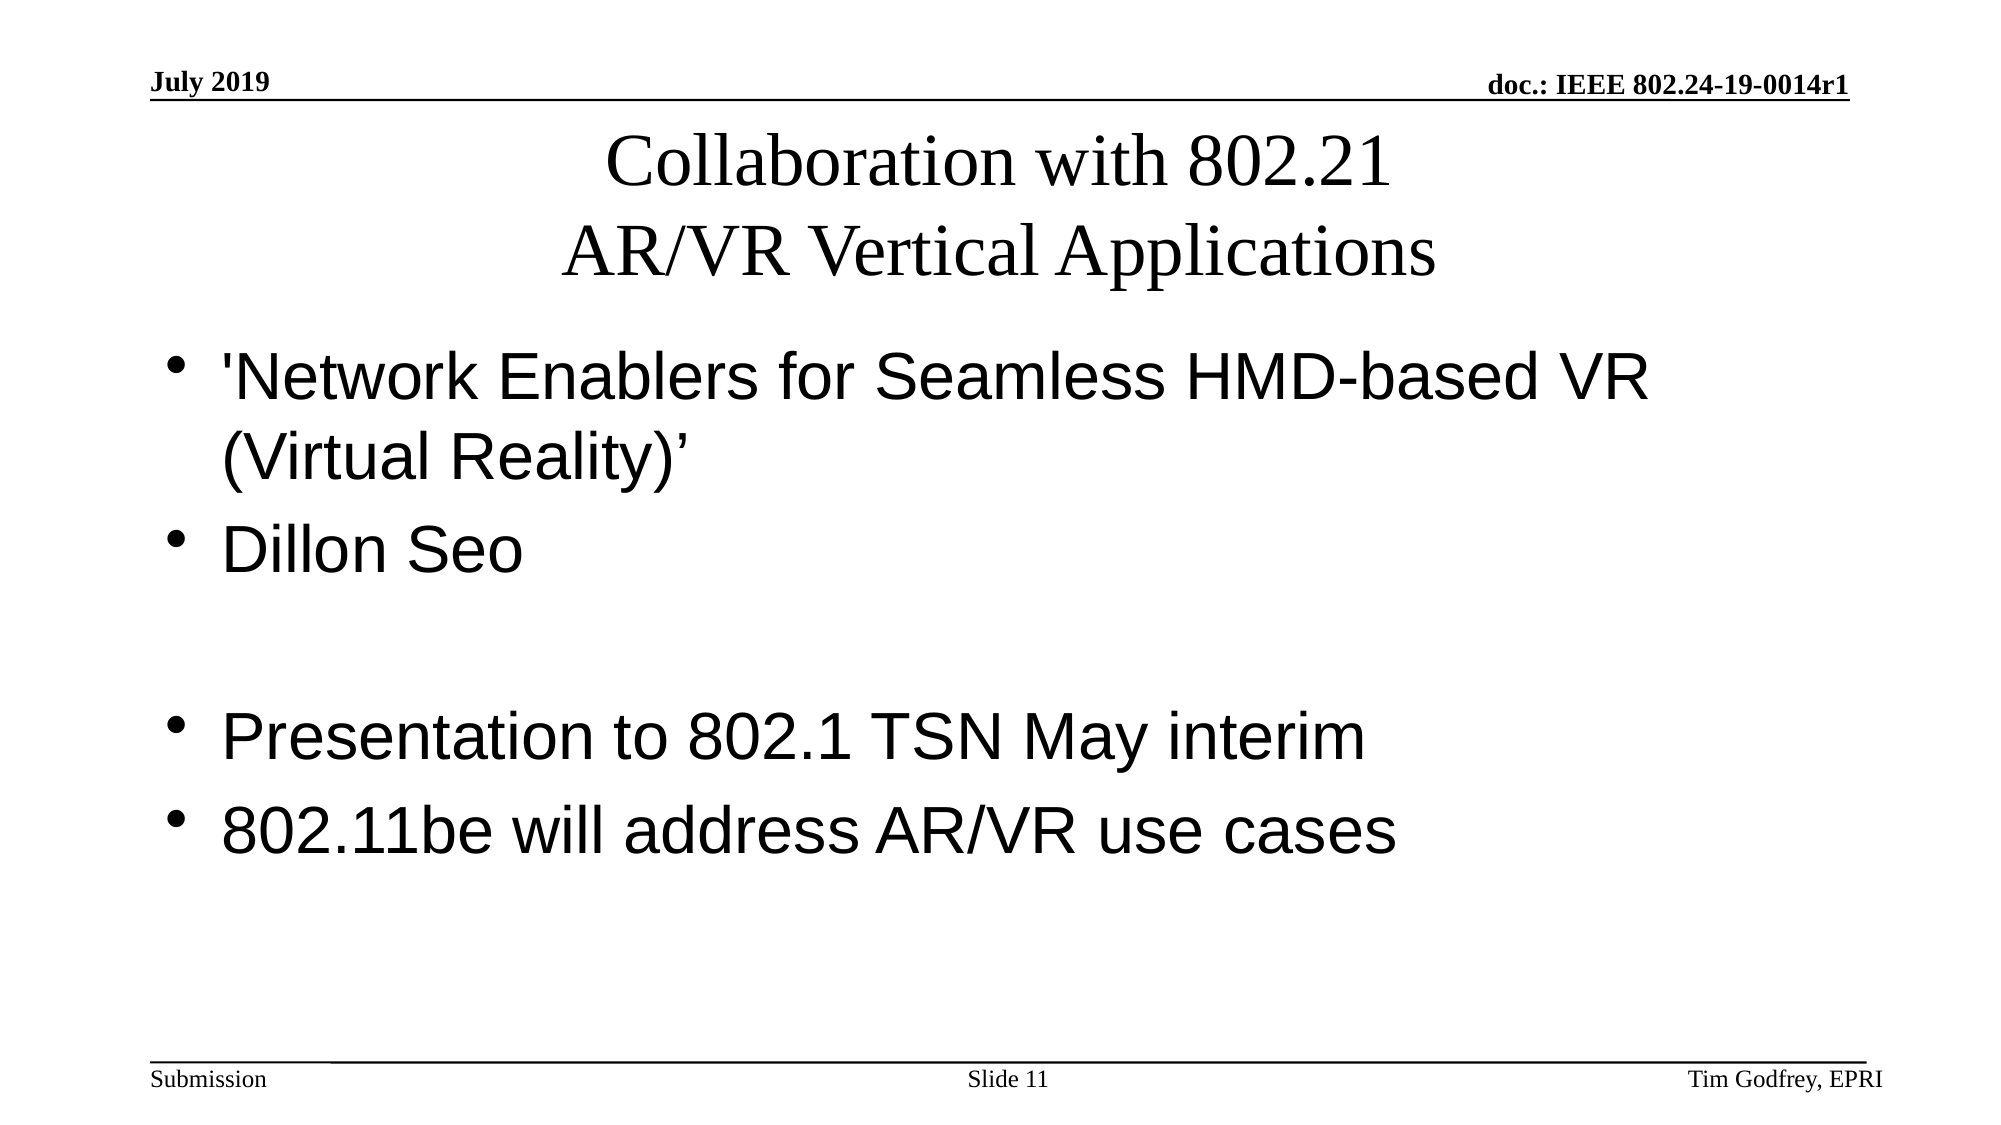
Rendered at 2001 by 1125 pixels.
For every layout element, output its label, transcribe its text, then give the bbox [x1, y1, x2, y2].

footer Tim Godfrey, EPRI [1200, 1062, 1884, 1108]
slide_number Slide 11 [966, 1062, 1051, 1093]
list 'Network Enablers for Seamless HMD-based VR (Virtual Reality)’ Dillon Seo Presentation to 802.1 TSN May interim 802.11be will address AR/VR use cases [150, 324, 1850, 1000]
title Collaboration with 802.21 AR/VR Vertical Applications [150, 112, 1850, 288]
